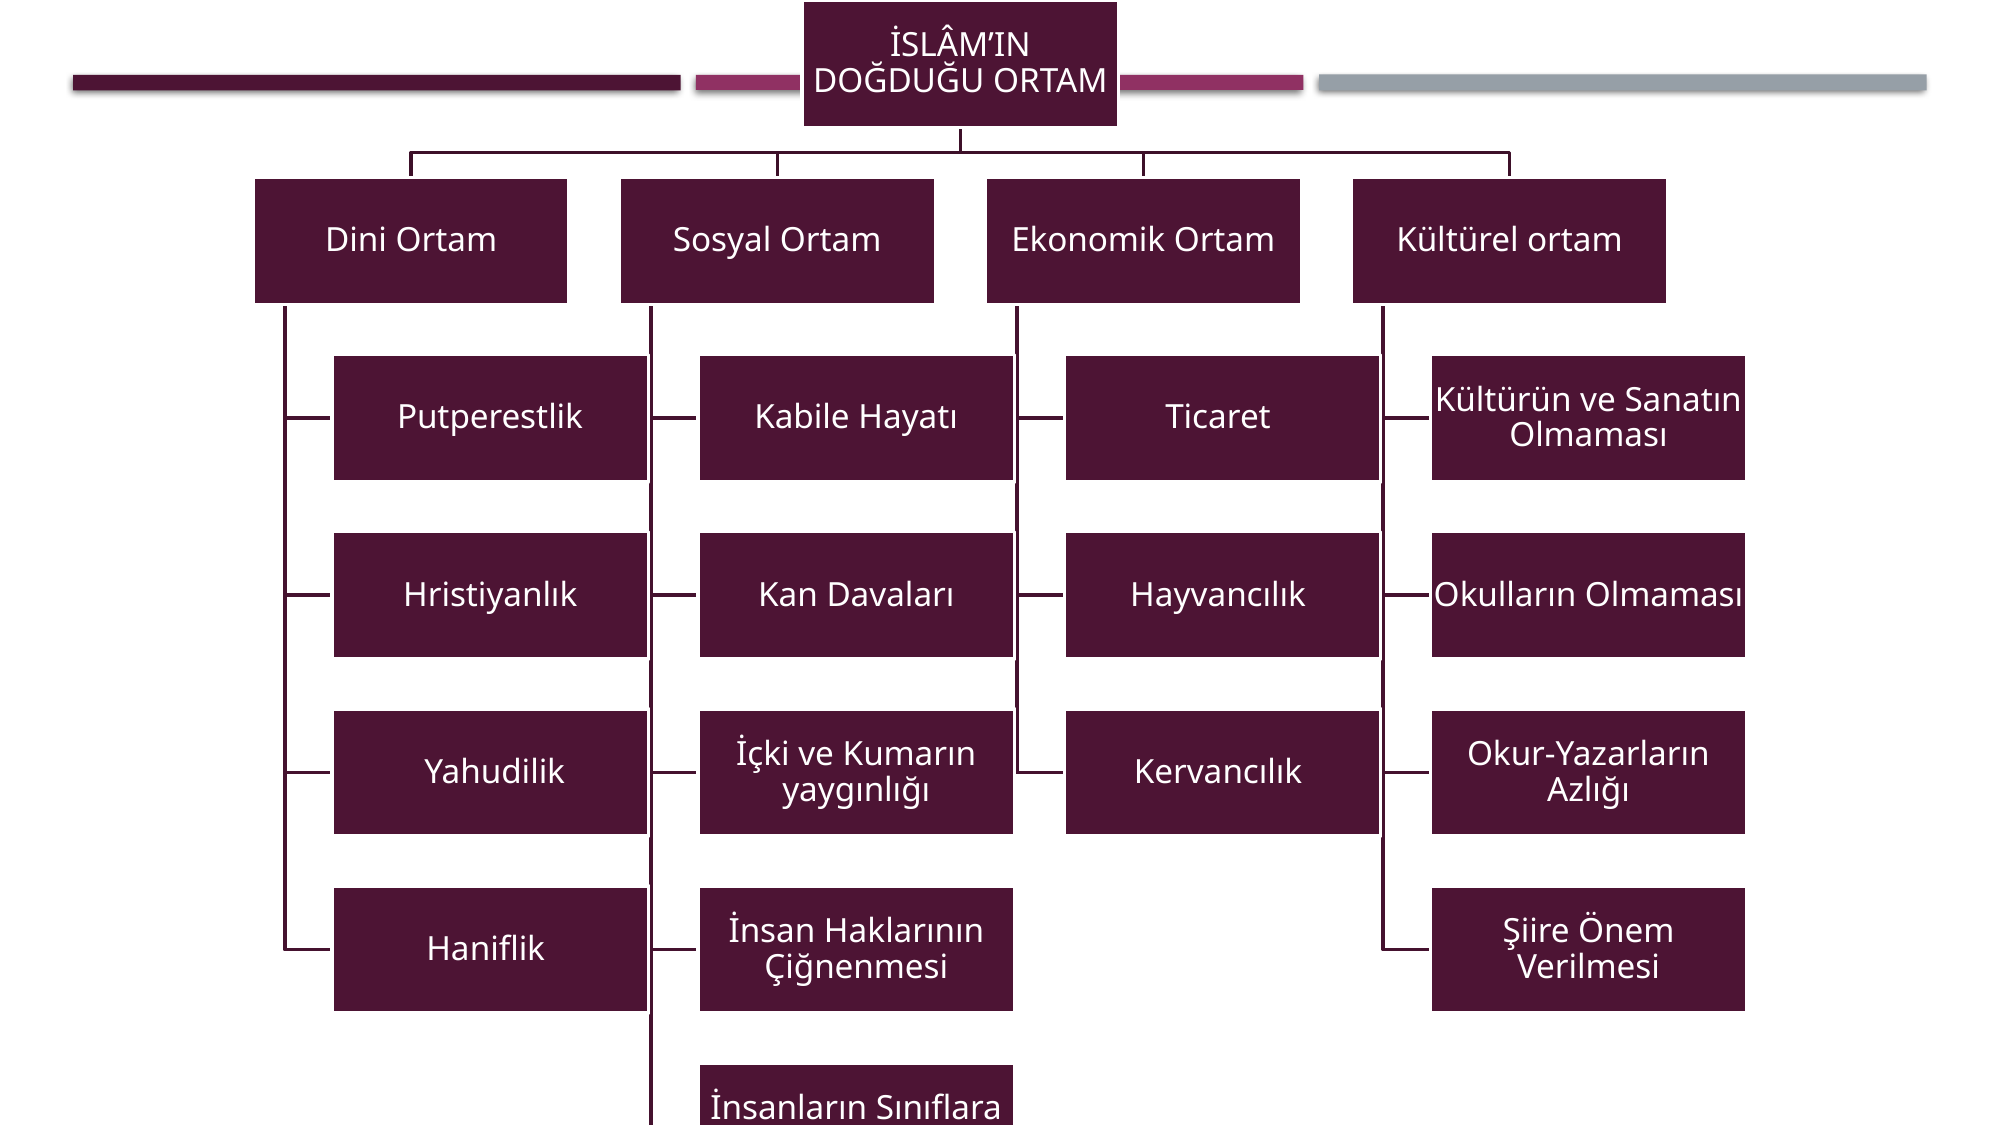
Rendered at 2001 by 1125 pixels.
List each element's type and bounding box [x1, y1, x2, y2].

text_box [0, 0, 2000, 1125]
